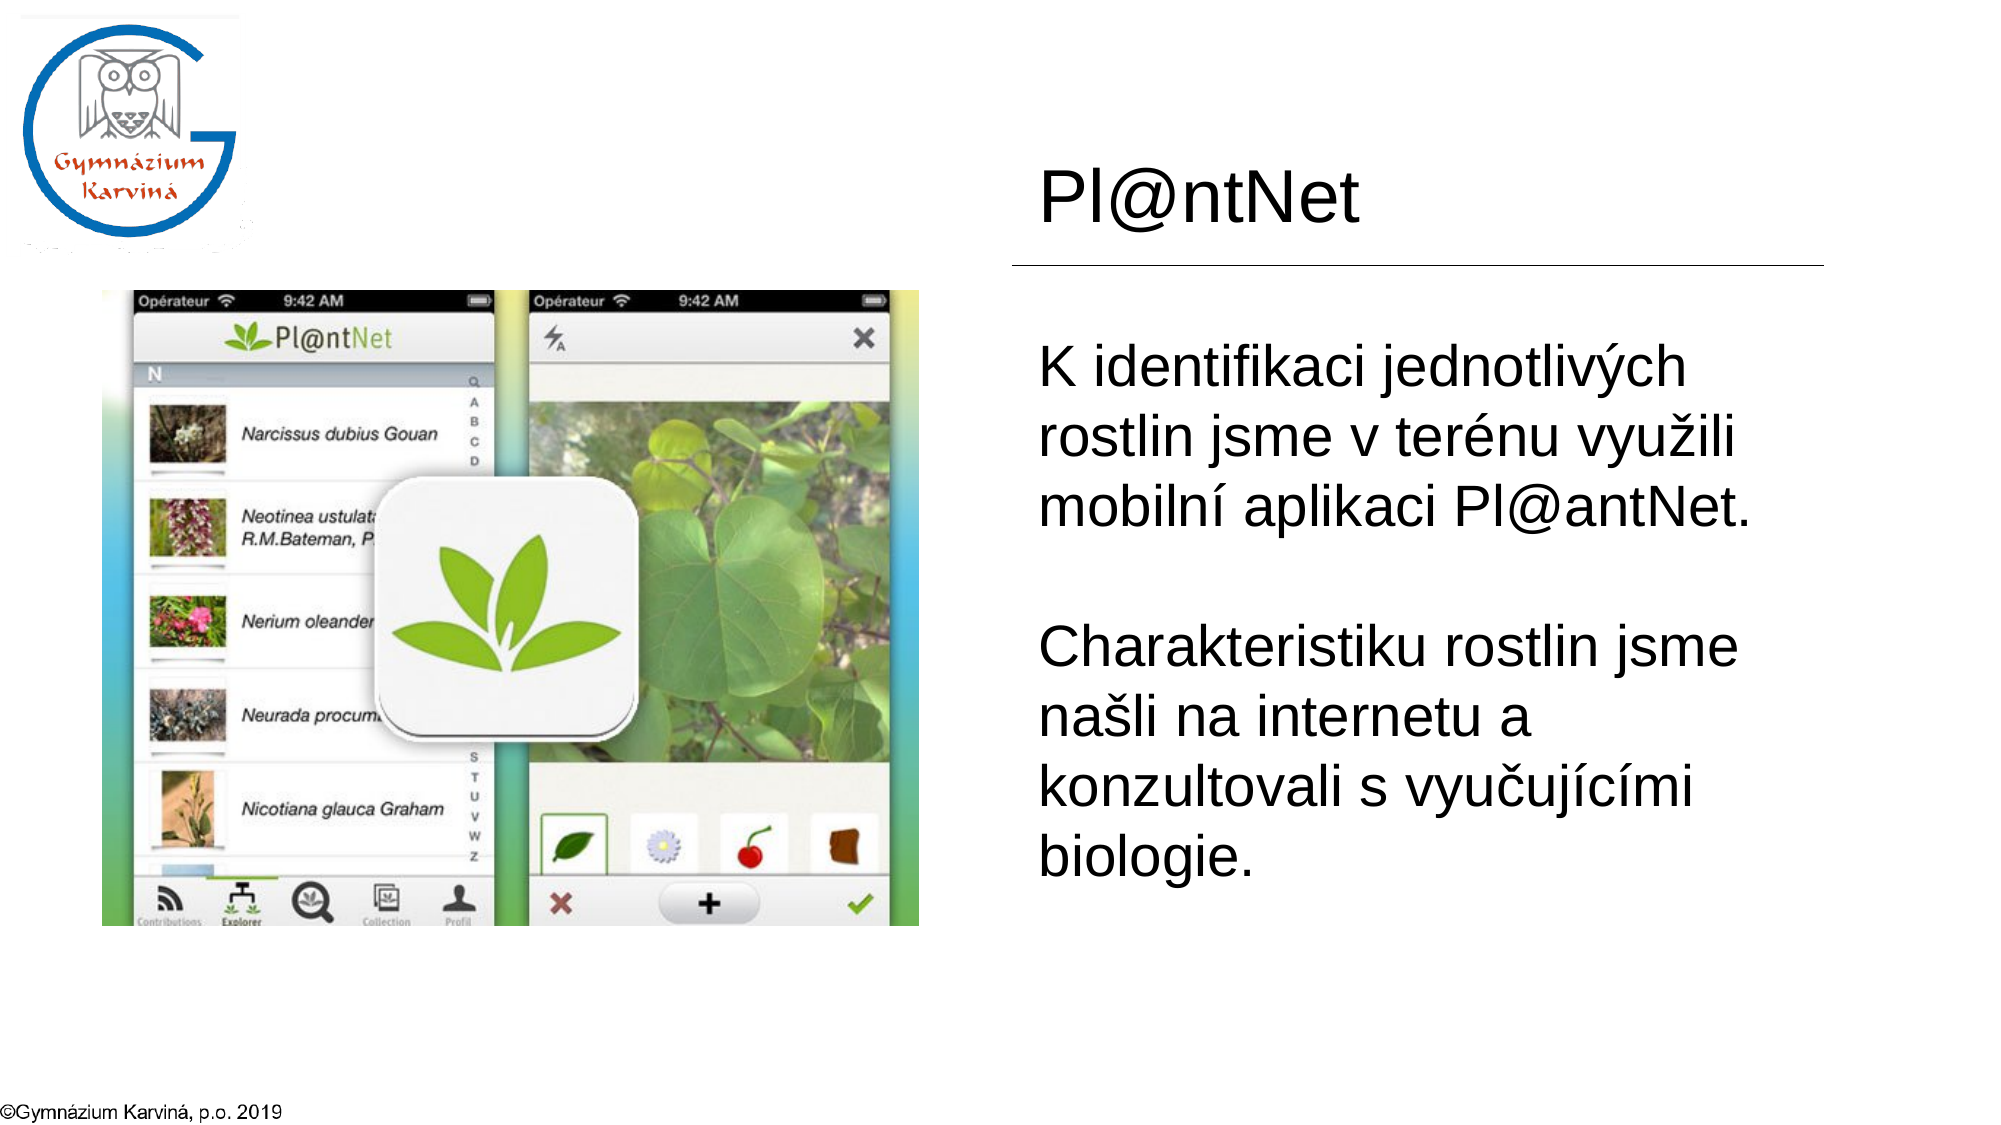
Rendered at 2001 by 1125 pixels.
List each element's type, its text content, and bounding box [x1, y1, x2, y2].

text_box Pl@ntNet K identifikaci jednotlivých rostlin jsme v terénu využili mobilní aplikaci Pl@antNet. Charakteristiku rostlin jsme našli na internetu a konzultovali s vyučujícími biologie. [1023, 274, 1812, 1125]
picture [0, 0, 2000, 1125]
text_box Pl@ntNet K identifikaci jednotlivých rostlin jsme v terénu využili mobilní aplikaci Pl@antNet. Charakteristiku rostlin jsme našli na internetu a konzultovali s vyučujícími biologie. [1023, 140, 1812, 264]
